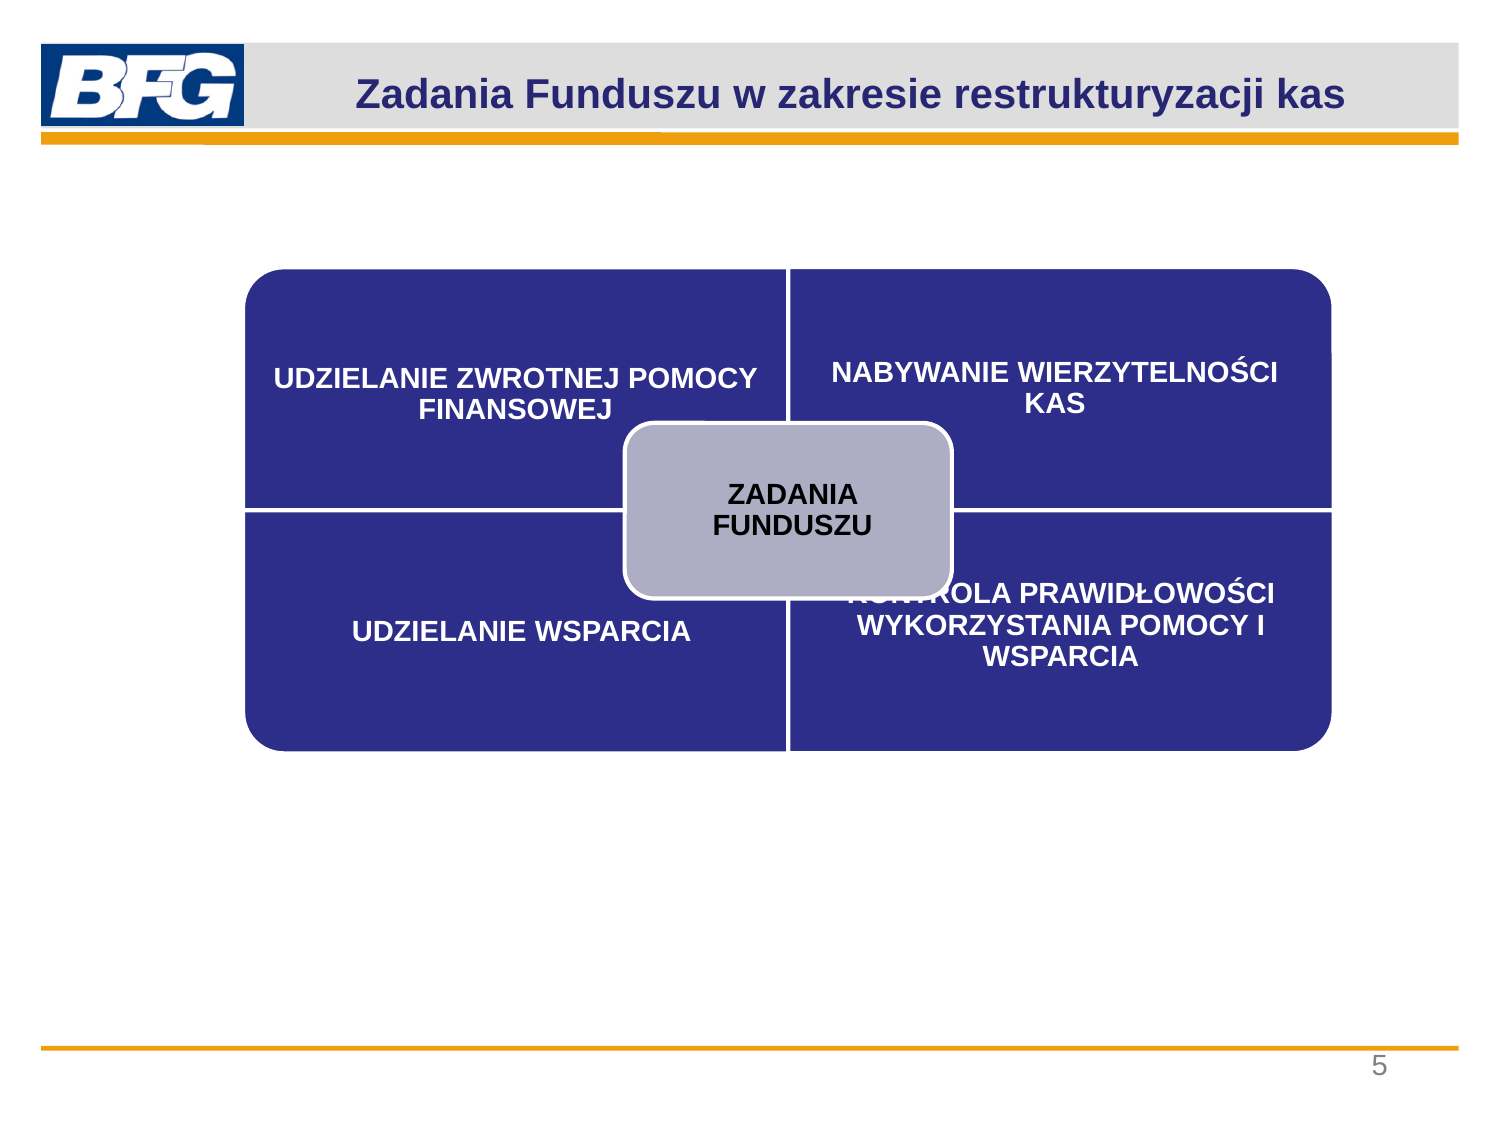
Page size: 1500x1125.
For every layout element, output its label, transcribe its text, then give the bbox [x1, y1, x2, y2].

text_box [242, 266, 1334, 754]
text_box 5 [1096, 1049, 1403, 1089]
text_box 5 [1096, 1038, 1403, 1048]
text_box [41, 42, 1459, 139]
